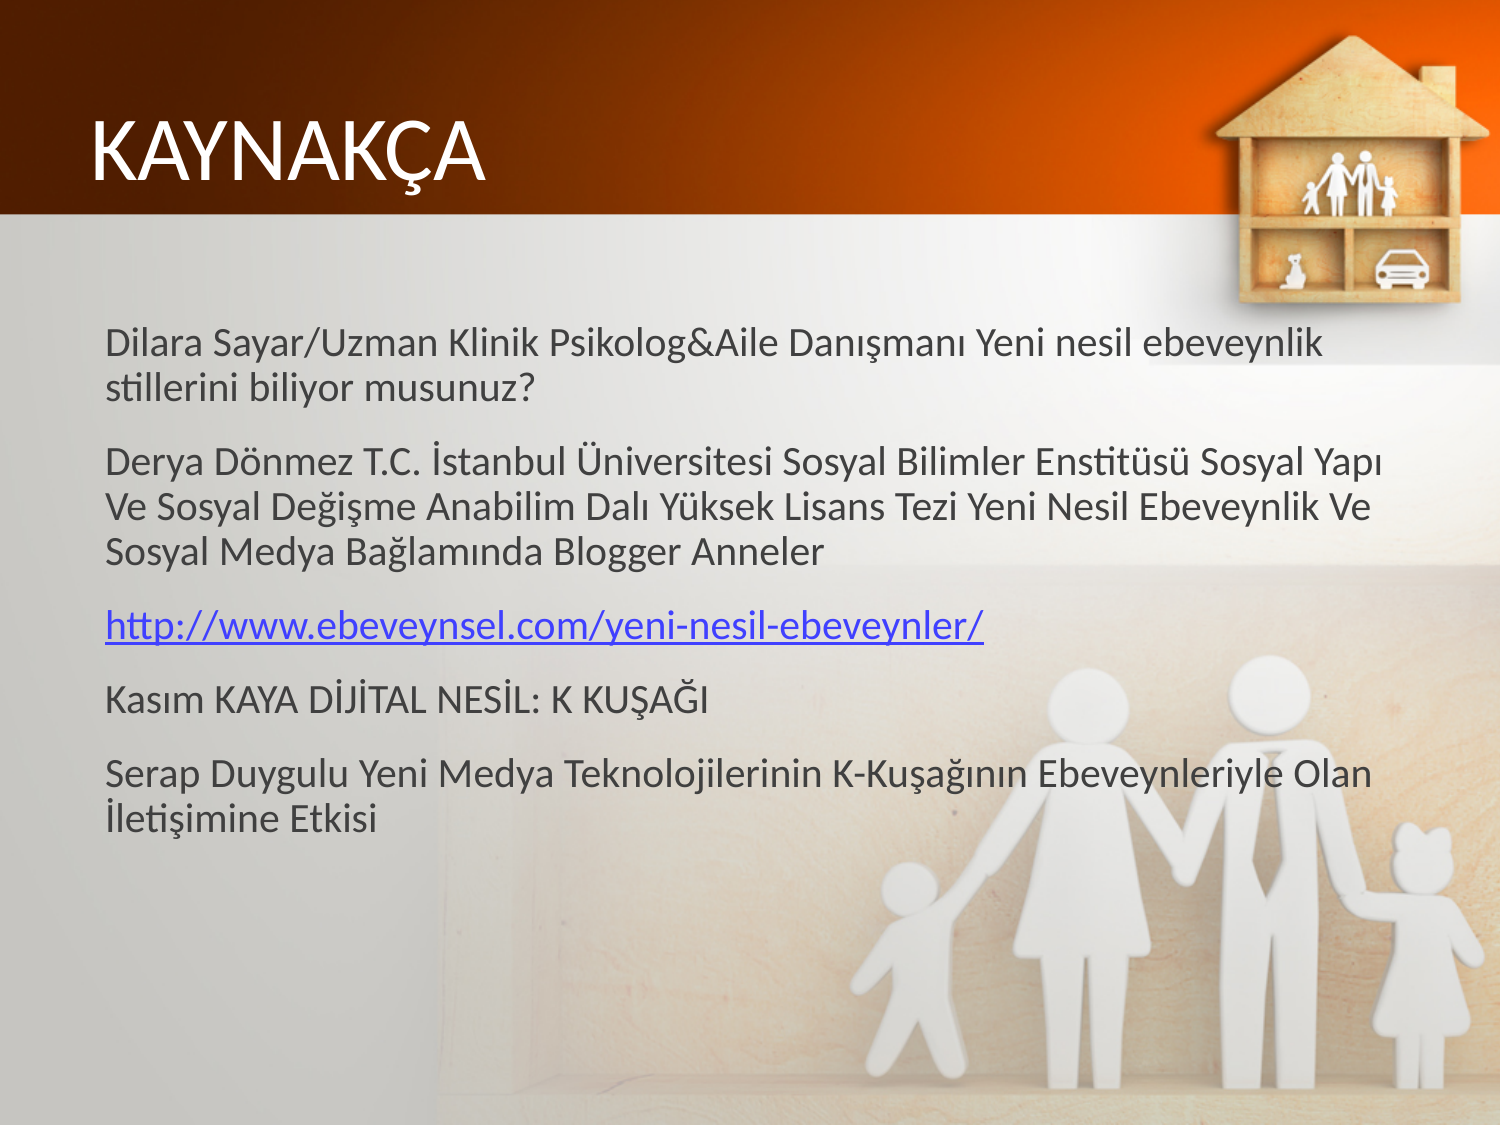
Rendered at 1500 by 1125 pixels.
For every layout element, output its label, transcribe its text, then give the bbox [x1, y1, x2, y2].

list Dilara Sayar/Uzman Klinik Psikolog&Aile Danışmanı Yeni nesil ebeveynlik stillerini biliyor musunuz? Derya Dönmez T.C. İstanbul Üniversitesi Sosyal Bilimler Enstitüsü Sosyal Yapı Ve Sosyal Değişme Anabilim Dalı Yüksek Lisans Tezi Yeni Nesil Ebeveynlik Ve Sosyal Medya Bağlamında Blogger Anneler http://www.ebeveynsel.com/yeni-nesil-ebeveynler/ Kasım KAYA DİJİTAL NESİL: K KUŞAĞI Serap Duygulu Yeni Medya Teknolojilerinin K-Kuşağının Ebeveynleriyle Olan İletişimine Etkisi [75, 312, 1425, 1055]
picture [0, 0, 1500, 1125]
title KAYNAKÇA [75, 50, 1425, 238]
